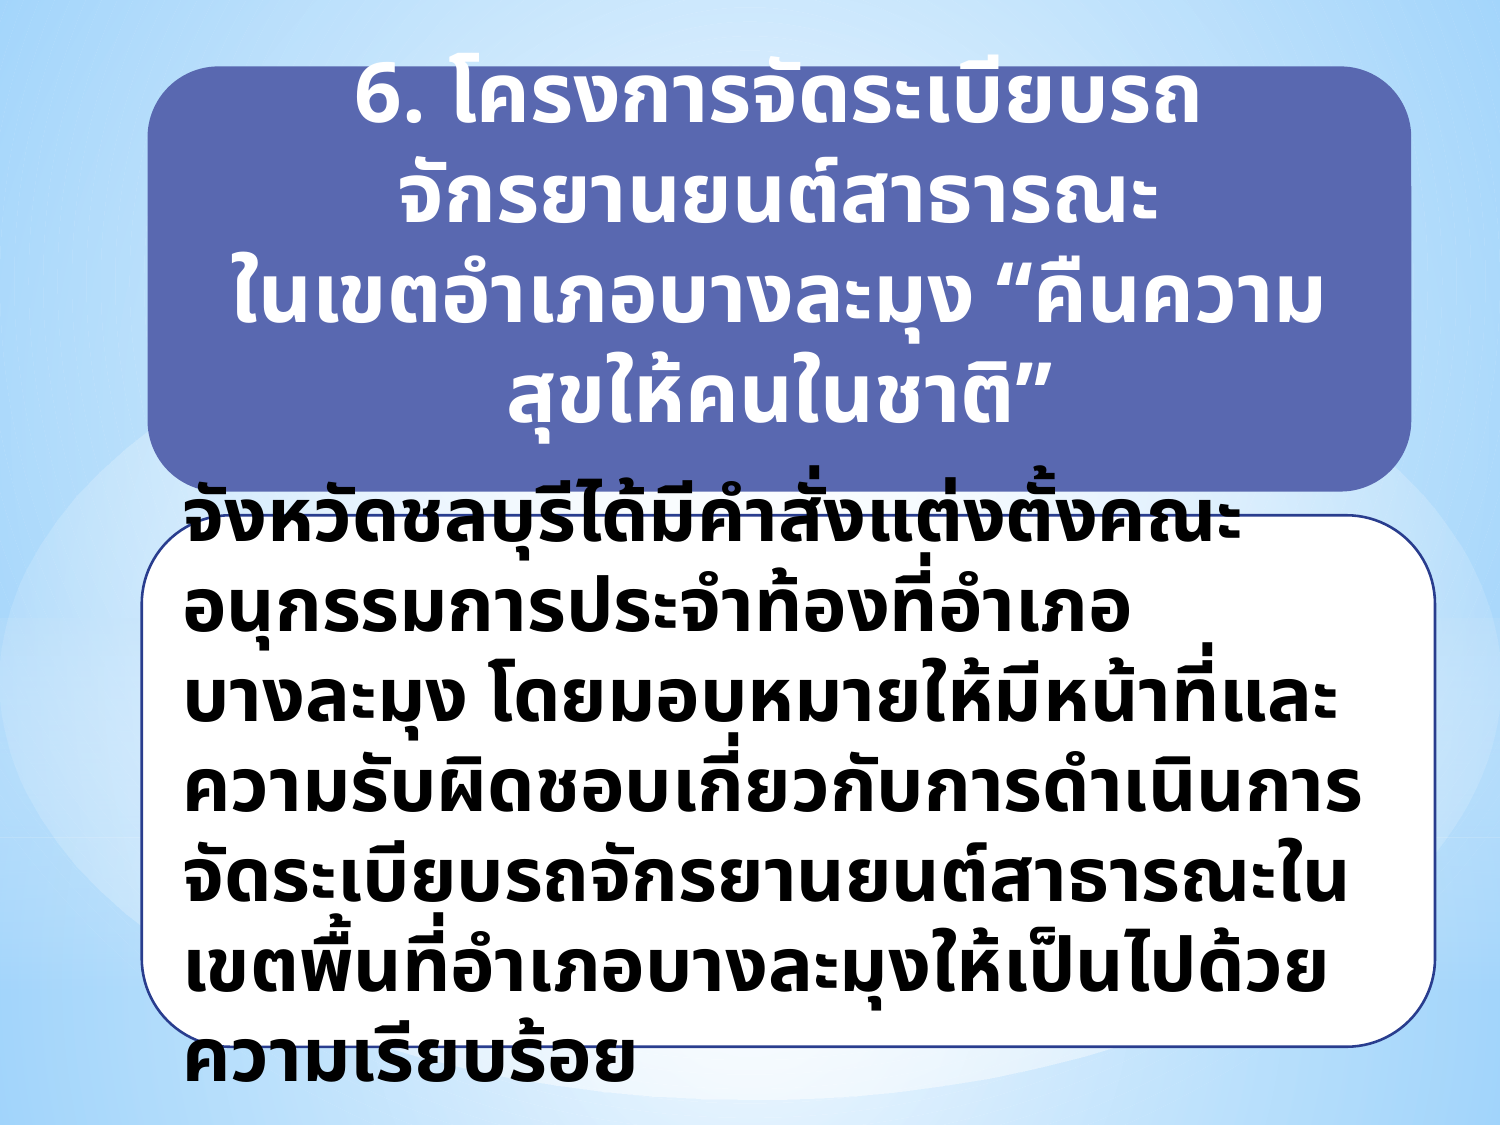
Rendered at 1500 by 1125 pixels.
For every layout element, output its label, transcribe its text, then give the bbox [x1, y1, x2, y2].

text_box 6. โครงการจัดระเบียบรถจักรยานยนต์สาธารณะ ในเขตอำเภอบางละมุง “คืนความสุขให้คนในชาติ” [147, 66, 1412, 492]
text_box จังหวัดชลบุรีได้มีคำสั่งแต่งตั้งคณะอนุกรรมการประจำท้องที่อำเภอบางละมุง โดยมอบหมายให้มีหน้าที่และความรับผิดชอบเกี่ยวกับการดำเนินการจัดระเบียบรถจักรยานยนต์สาธารณะในเขตพื้นที่อำเภอบางละมุงให้เป็นไปด้วยความเรียบร้อย [140, 513, 1437, 1049]
